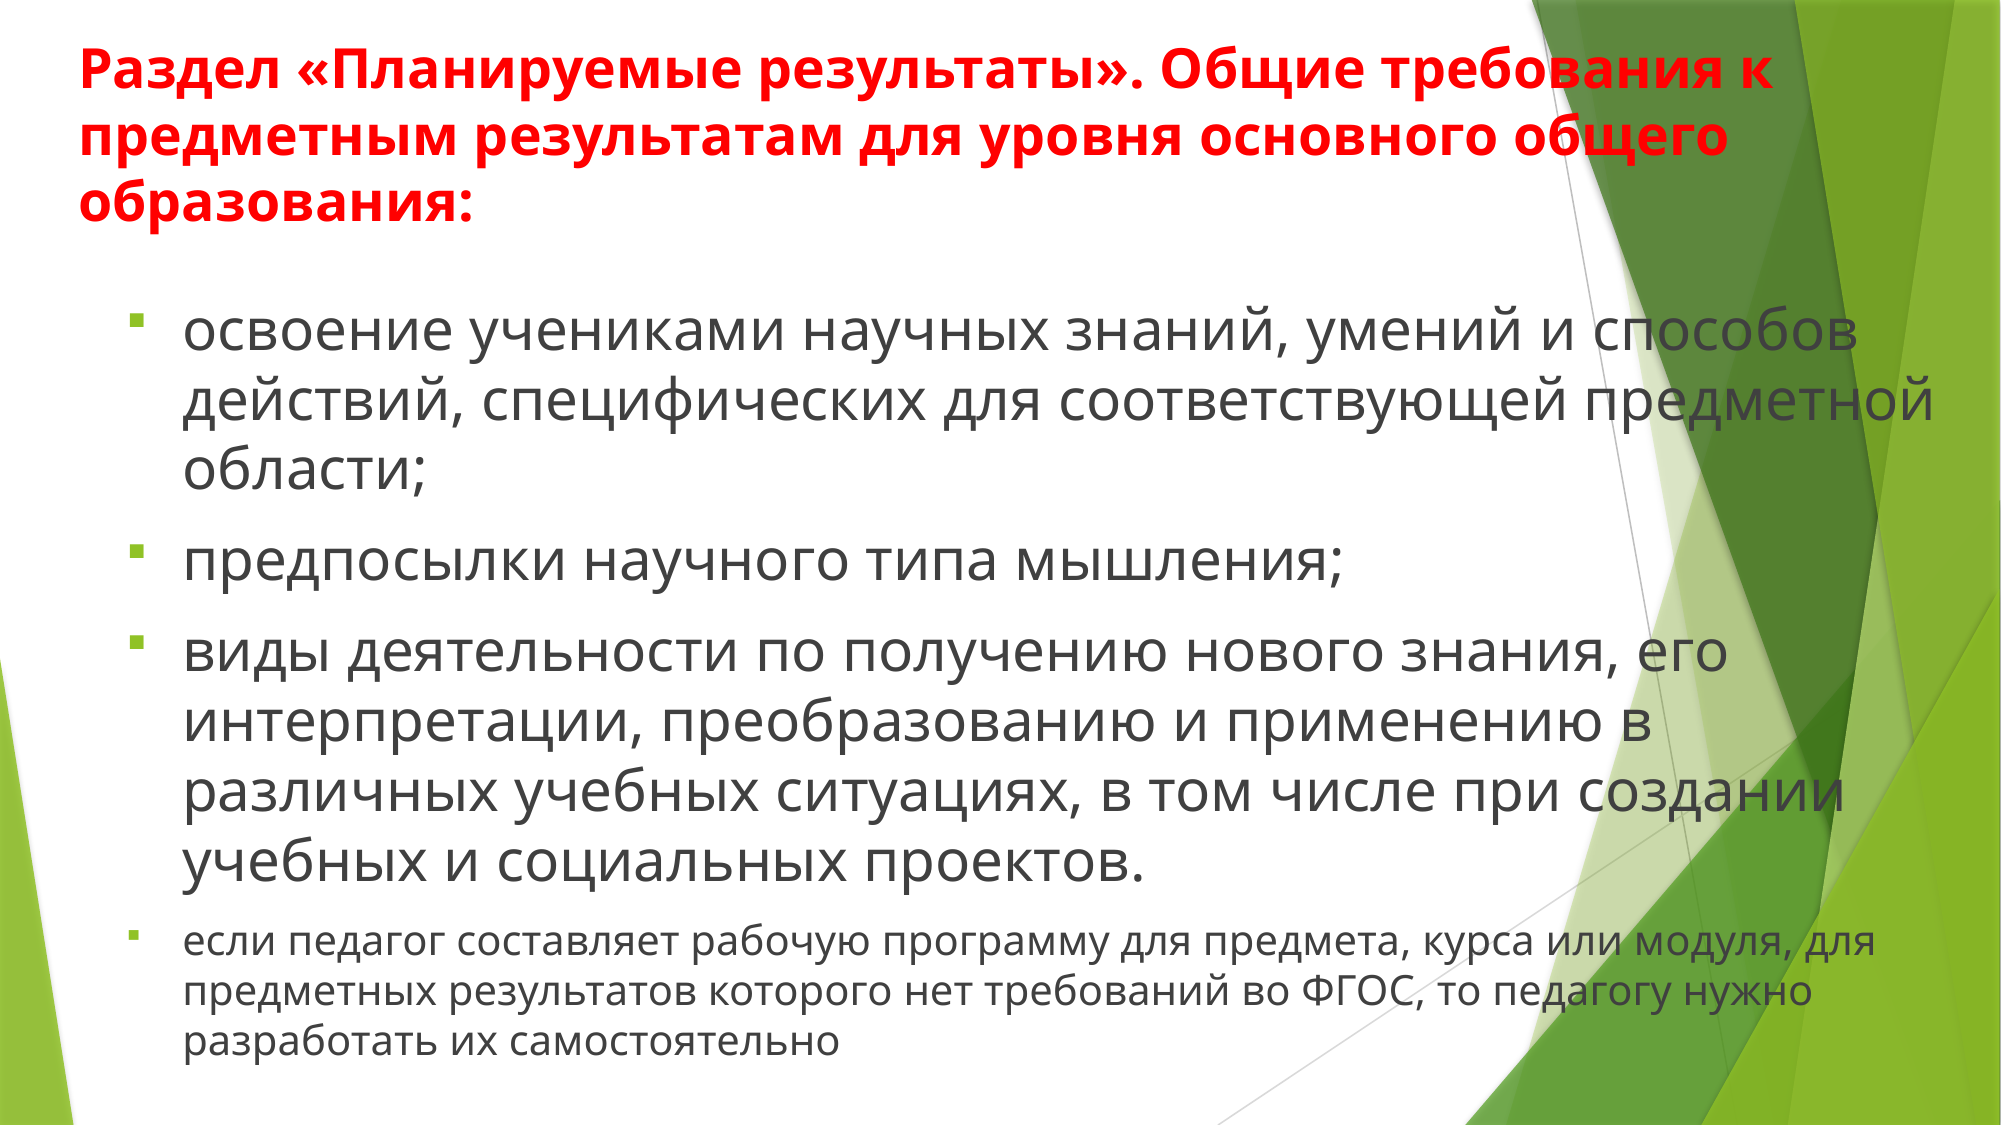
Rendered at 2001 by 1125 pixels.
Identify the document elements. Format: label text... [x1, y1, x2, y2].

list освоение учениками научных знаний, умений и способов действий, специфических для соответствующей предметной области; предпосылки научного типа мышления; виды деятельности по получению нового знания, его интерпретации, преобразованию и применению в различных учебных ситуациях, в том числе при создании учебных и социальных проектов. если педагог составляет рабочую программу для предмета, курса или модуля, для предметных результатов которого нет требований во ФГОС, то педагогу нужно разработать их самостоятельно [111, 284, 1954, 1080]
title Раздел «Планируемые результаты». Общие требования к предметным результатам для уровня основного общего образования: [63, 25, 1937, 243]
